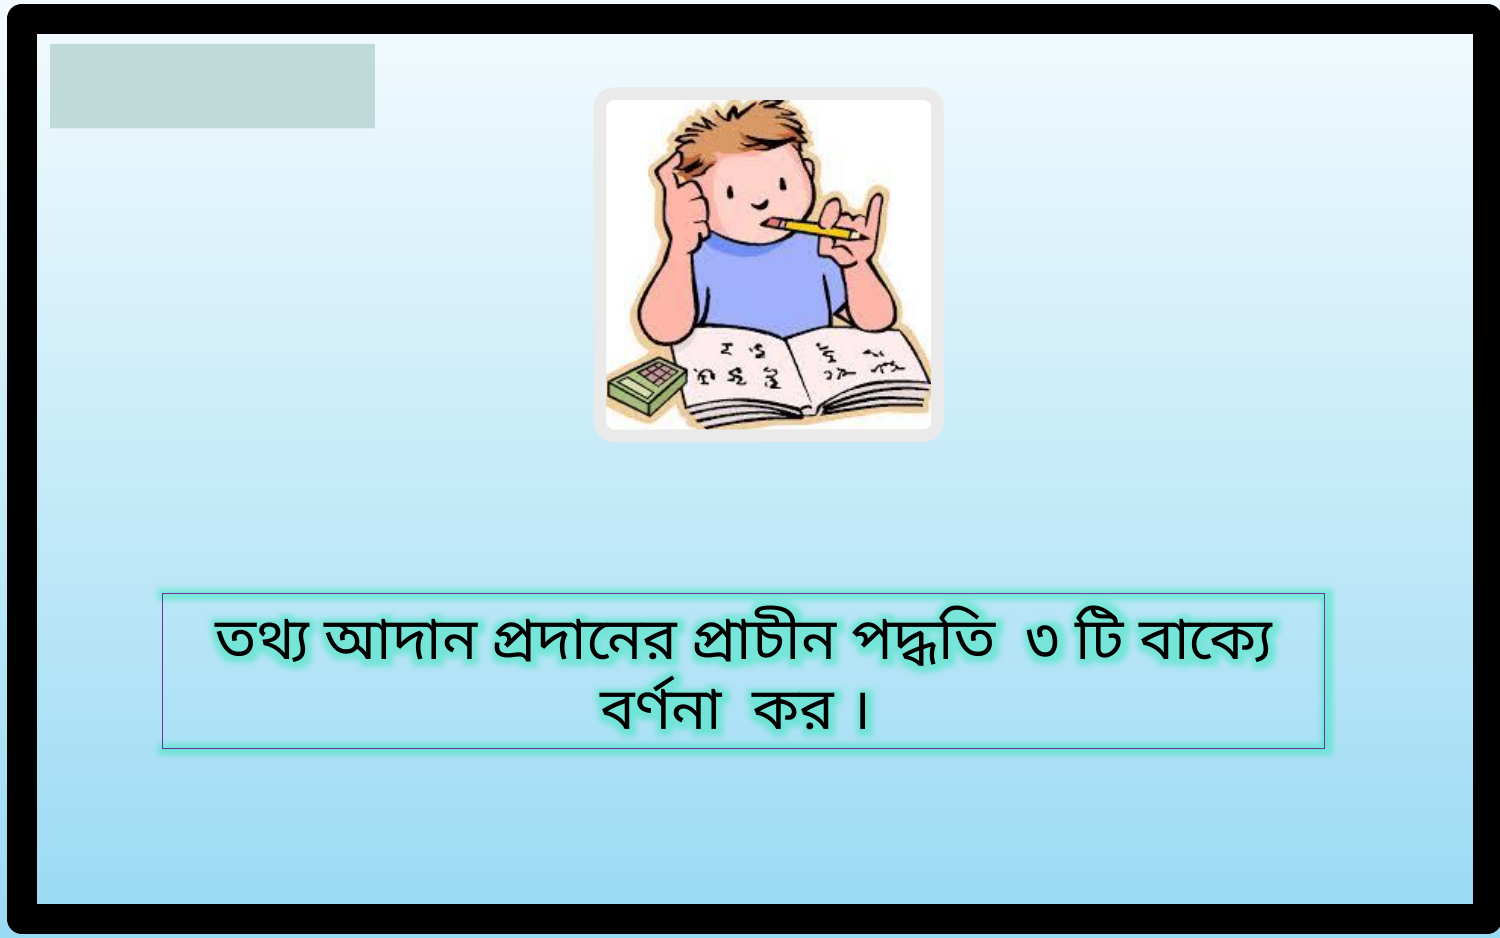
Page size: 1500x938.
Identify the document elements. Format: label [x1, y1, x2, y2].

text_box [20, 17, 1489, 920]
picture [599, 93, 938, 436]
